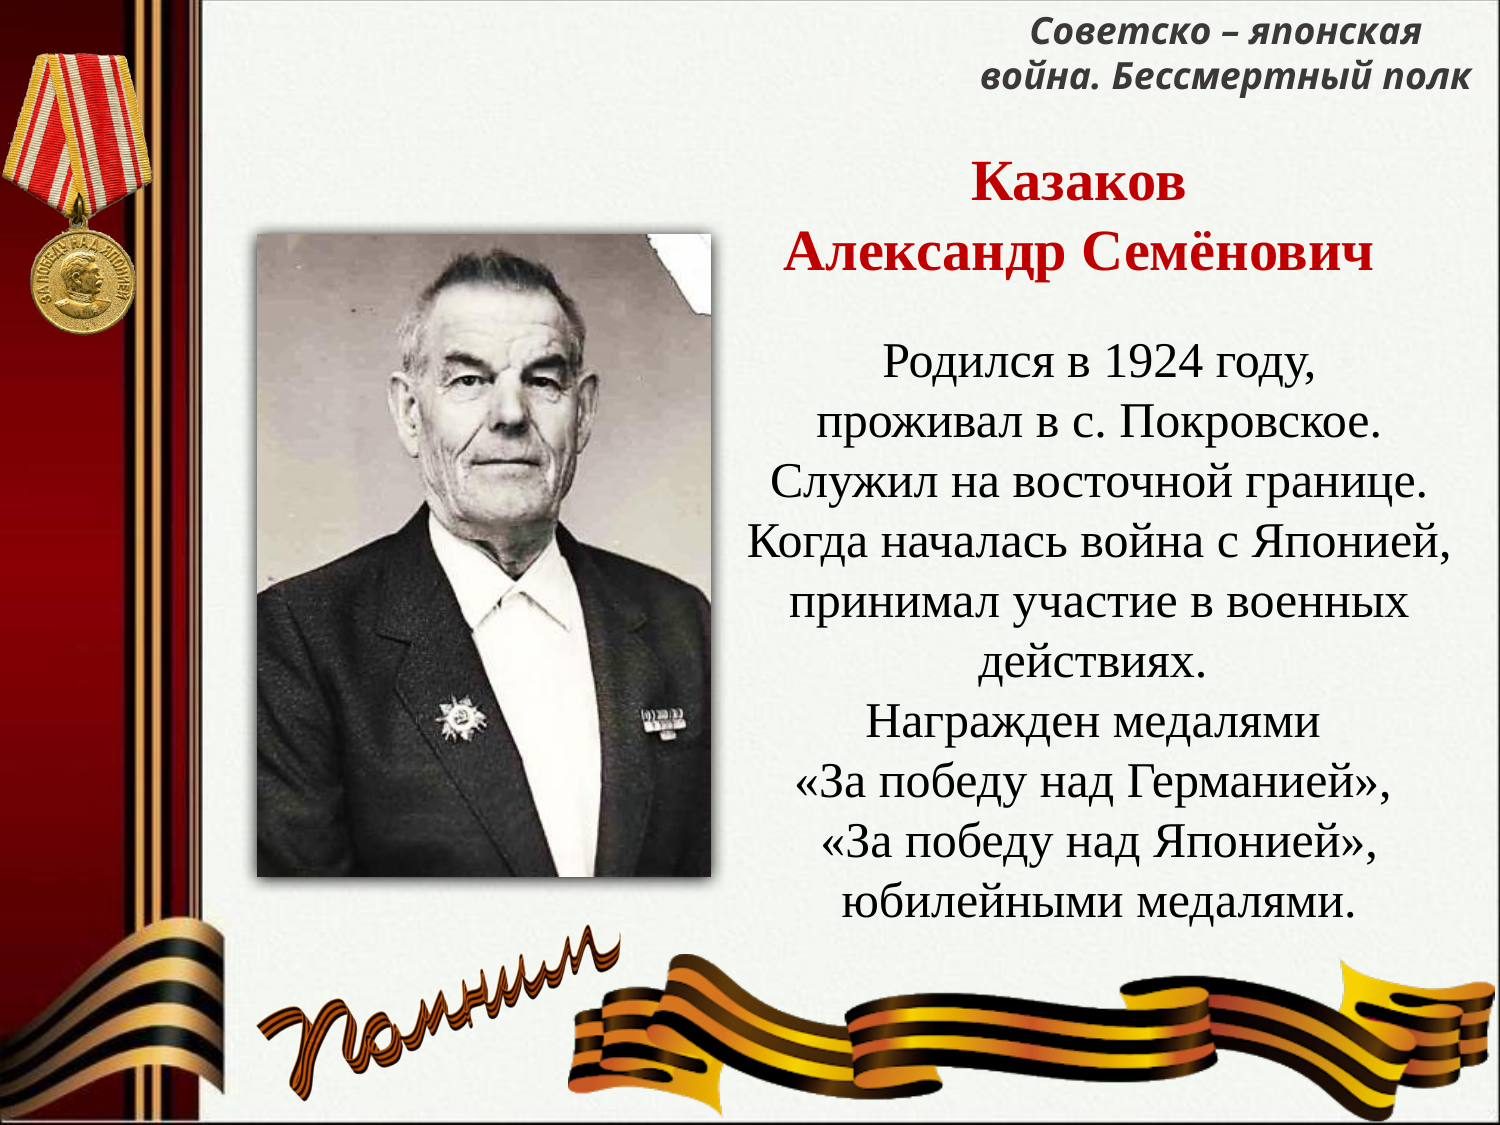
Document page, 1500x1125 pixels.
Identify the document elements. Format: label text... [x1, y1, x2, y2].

text_box Советско – японская война. Бессмертный полк [951, 0, 1500, 105]
picture [0, 0, 1500, 1125]
text_box Казаков Александр Семёнович [738, 134, 1435, 290]
text_box Родился в 1924 году, проживал в с. Покровское. Служил на восточной границе. Когда началась война с Японией, принимал участие в военных действиях. Награжден медалями «За победу над Германией», «За победу над Японией», юбилейными медалями. [724, 319, 1475, 935]
